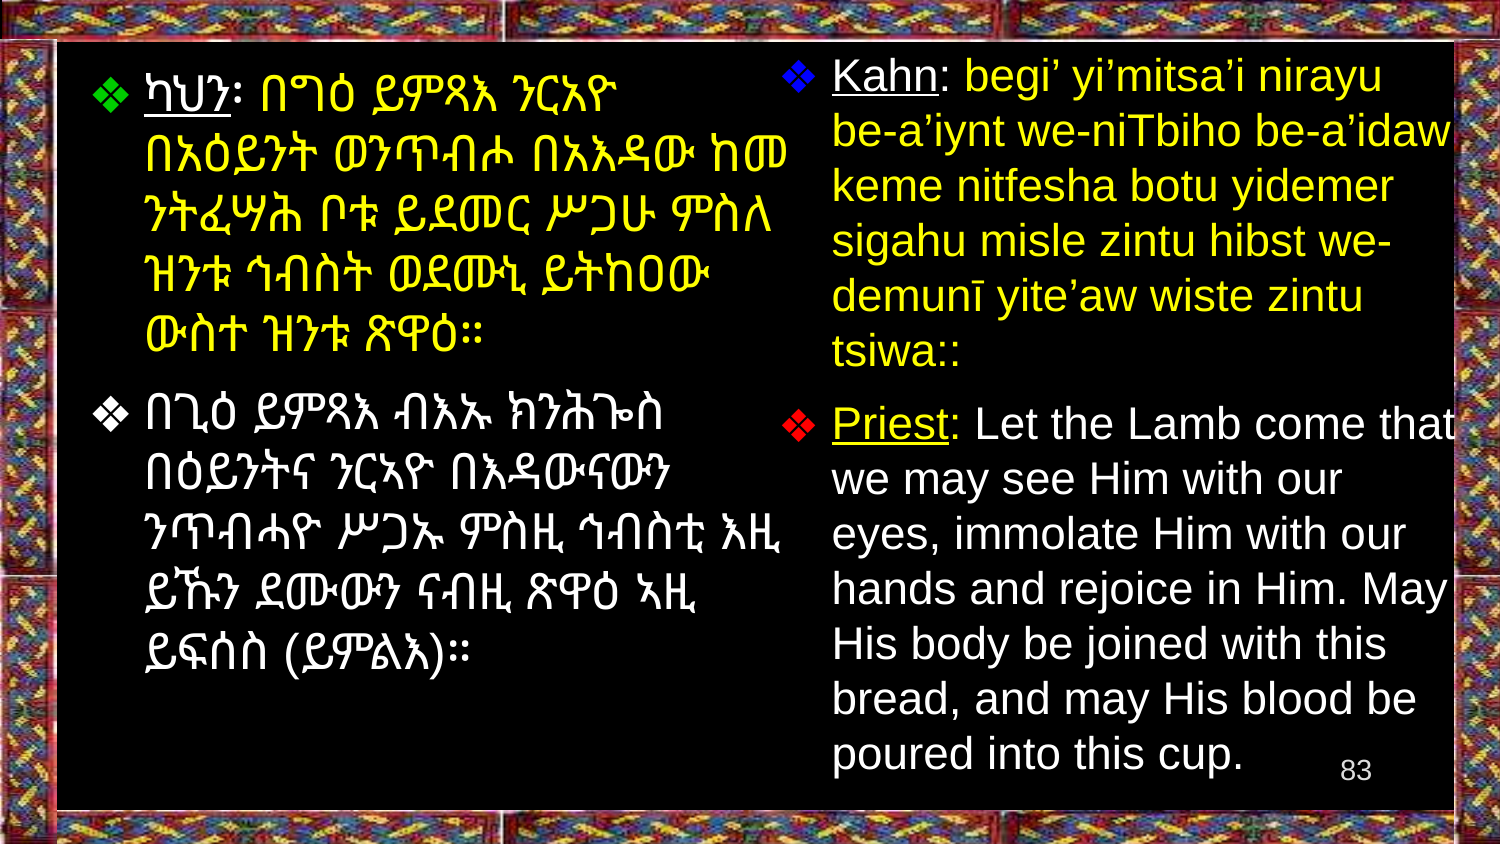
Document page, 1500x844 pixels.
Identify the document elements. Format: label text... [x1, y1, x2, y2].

list ካህን፡ በግዕ ይምጻእ ንርአዮ በአዕይንት ወንጥብሖ በአእዳው ከመ ንትፈሣሕ ቦቱ ይደመር ሥጋሁ ምስለ ዝንቱ ኅብስት ወደሙኒ ይትከዐው ውስተ ዝንቱ ጽዋዕ። በጊዕ ይምጻእ ብእኡ ክንሕጐስ በዕይንትና ንርኣዮ በእዳውናውን ንጥብሓዮ ሥጋኡ ምስዚ ኅብስቲ እዚ ይኹን ደሙውን ናብዚ ጽዋዕ ኣዚ ይፍሰስ (ይምልእ)። [52, 53, 808, 844]
text_box Kahn: begi’ yi’mitsa’i nirayu be-a’iynt we-niTbiho be-a’idaw keme nitfesha botu yidemer sigahu misle zintu hibst we-demunī yite’aw wiste zintu tsiwa:: Priest: Let the Lamb come that we may see Him with our eyes, immolate Him with our hands and rejoice in Him. May His body be joined with this bread, and may His blood be poured into this cup. [740, 30, 1472, 813]
picture [0, 0, 1500, 844]
